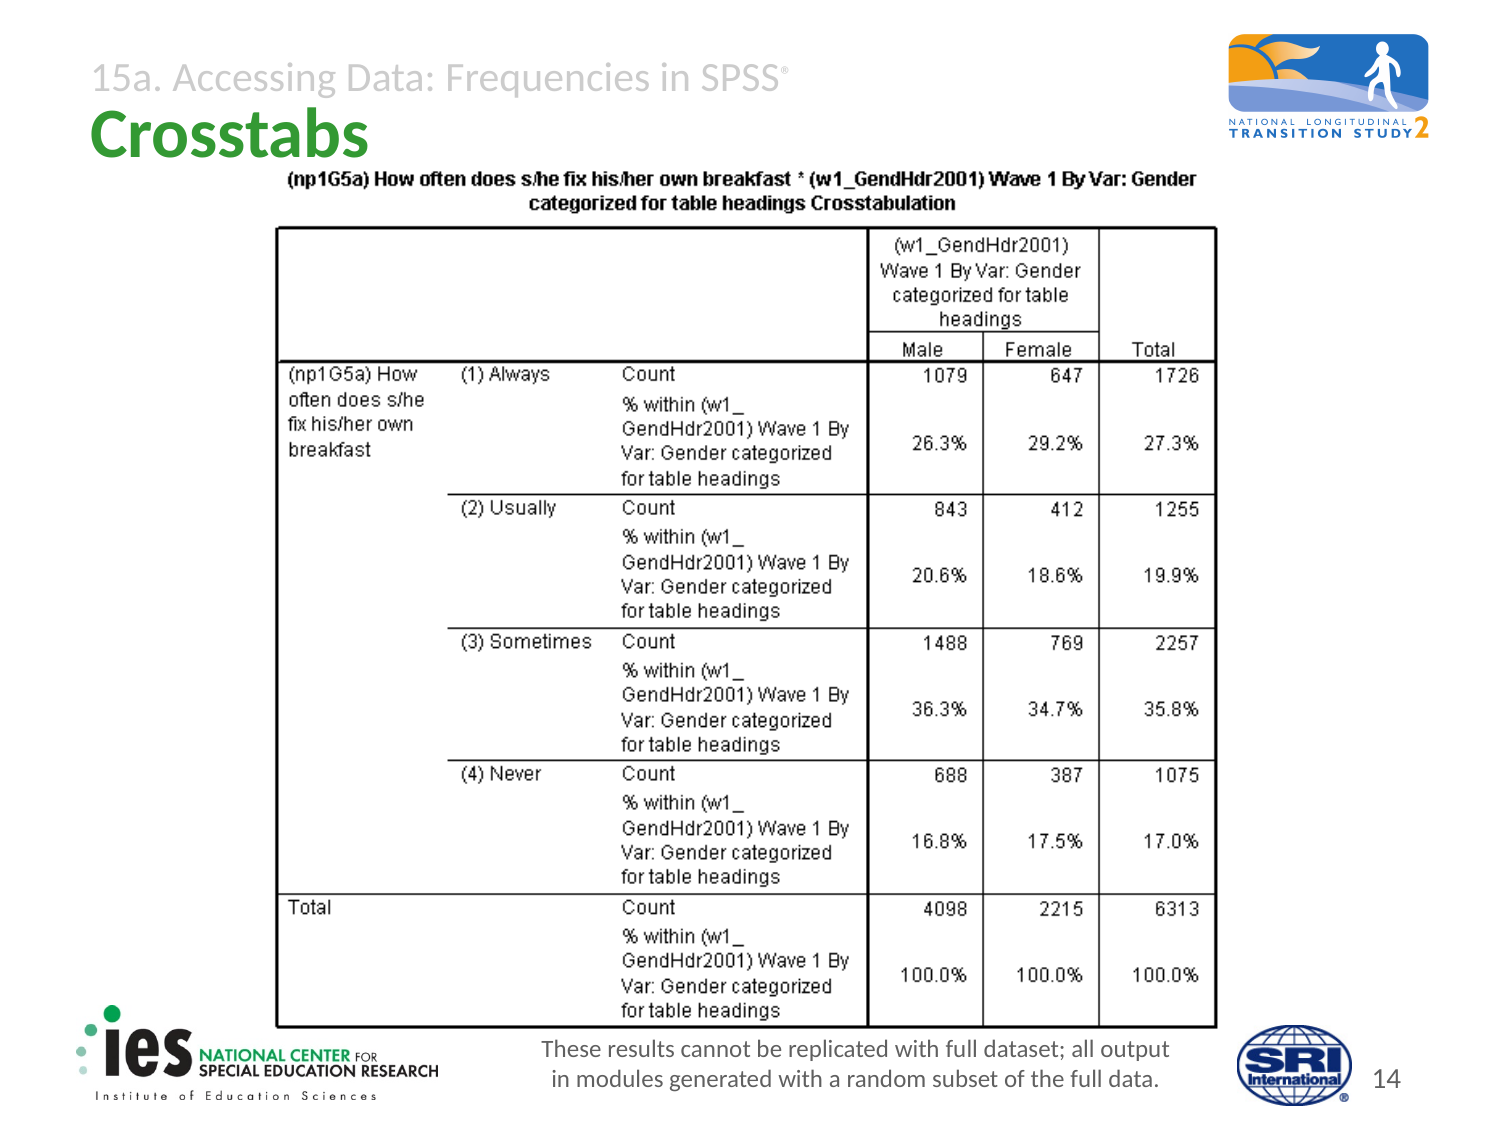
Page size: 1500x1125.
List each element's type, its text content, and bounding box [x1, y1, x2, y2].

picture [1237, 1025, 1352, 1106]
title Crosstabs [74, 62, 1426, 197]
slide_number 13 [1312, 1051, 1417, 1125]
picture [76, 162, 1229, 1100]
footer These results cannot be replicated with full dataset; all output in modules generated with a random subset of the full data. [437, 1024, 1276, 1104]
